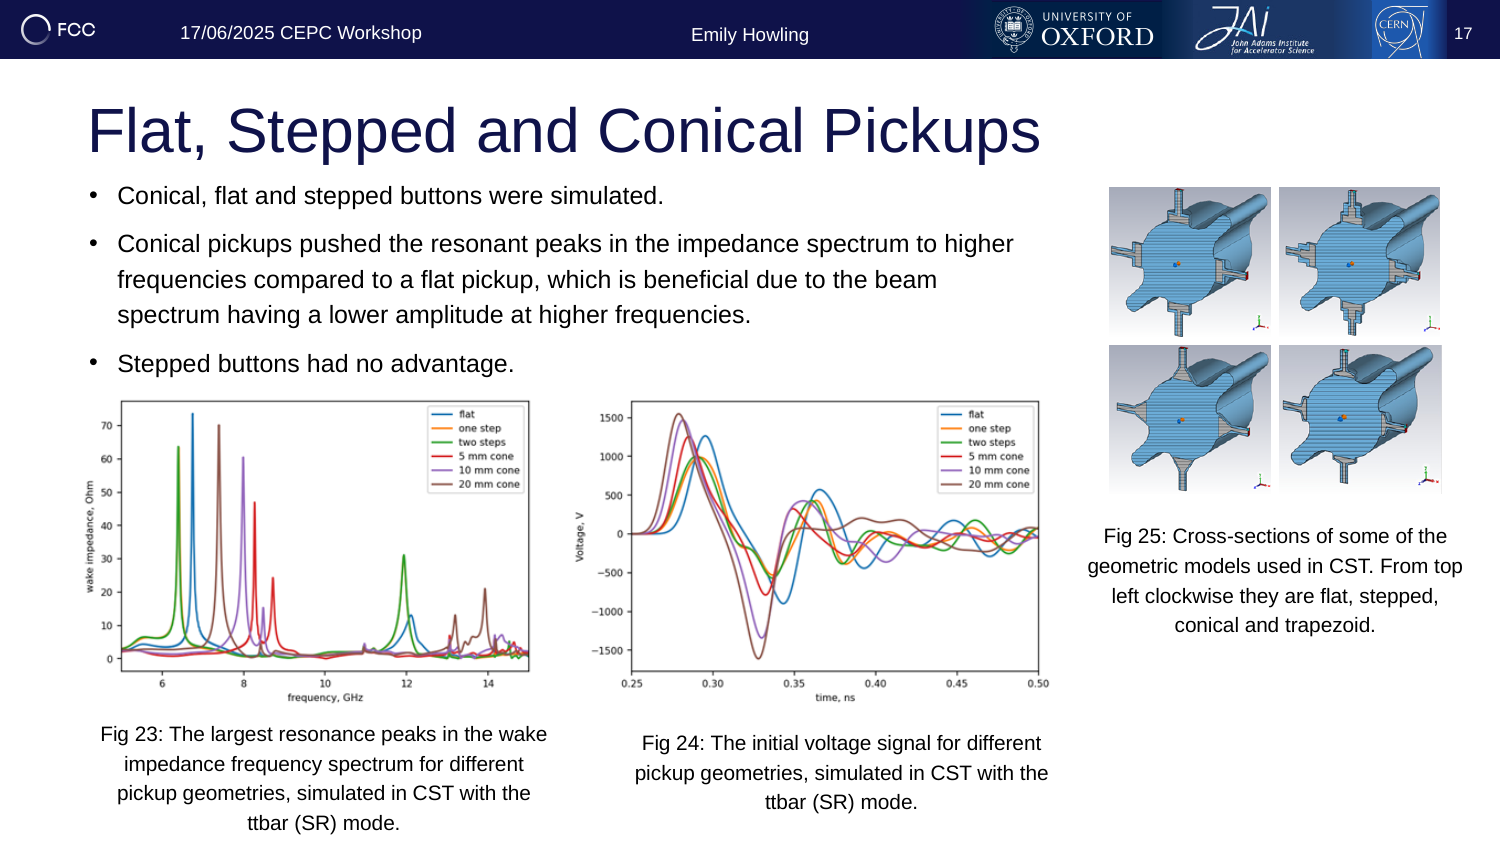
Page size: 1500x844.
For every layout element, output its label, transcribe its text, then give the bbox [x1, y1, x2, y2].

text_box Fig 23: The largest resonance peaks in the wake impedance frequency spectrum for different pickup geometries, simulated in CST with the ttbar (SR) mode. [79, 708, 569, 844]
picture [984, 0, 1169, 59]
title Flat, Stepped and Conical Pickups [72, 94, 1429, 227]
picture [1109, 187, 1442, 494]
picture [1192, 0, 1335, 59]
text_box Fig 24: The initial voltage signal for different pickup geometries, simulated in CST with the ttbar (SR) mode. [614, 717, 1069, 844]
picture [21, 14, 95, 45]
slide_number 17 [1434, 15, 1488, 44]
picture [568, 393, 1058, 711]
picture [78, 393, 538, 712]
text_box Fig 25: Cross-sections of some of the geometric models used in CST. From top left clockwise they are flat, stepped, conical and trapezoid. [1071, 510, 1479, 697]
picture [1372, 0, 1428, 59]
text_box Conical, flat and stepped buttons were simulated. Conical pickups pushed the resonant peaks in the impedance spectrum to higher frequencies compared to a flat pickup, which is beneficial due to the beam spectrum having a lower amplitude at higher frequencies. Stepped buttons had no advantage. [74, 166, 1031, 433]
